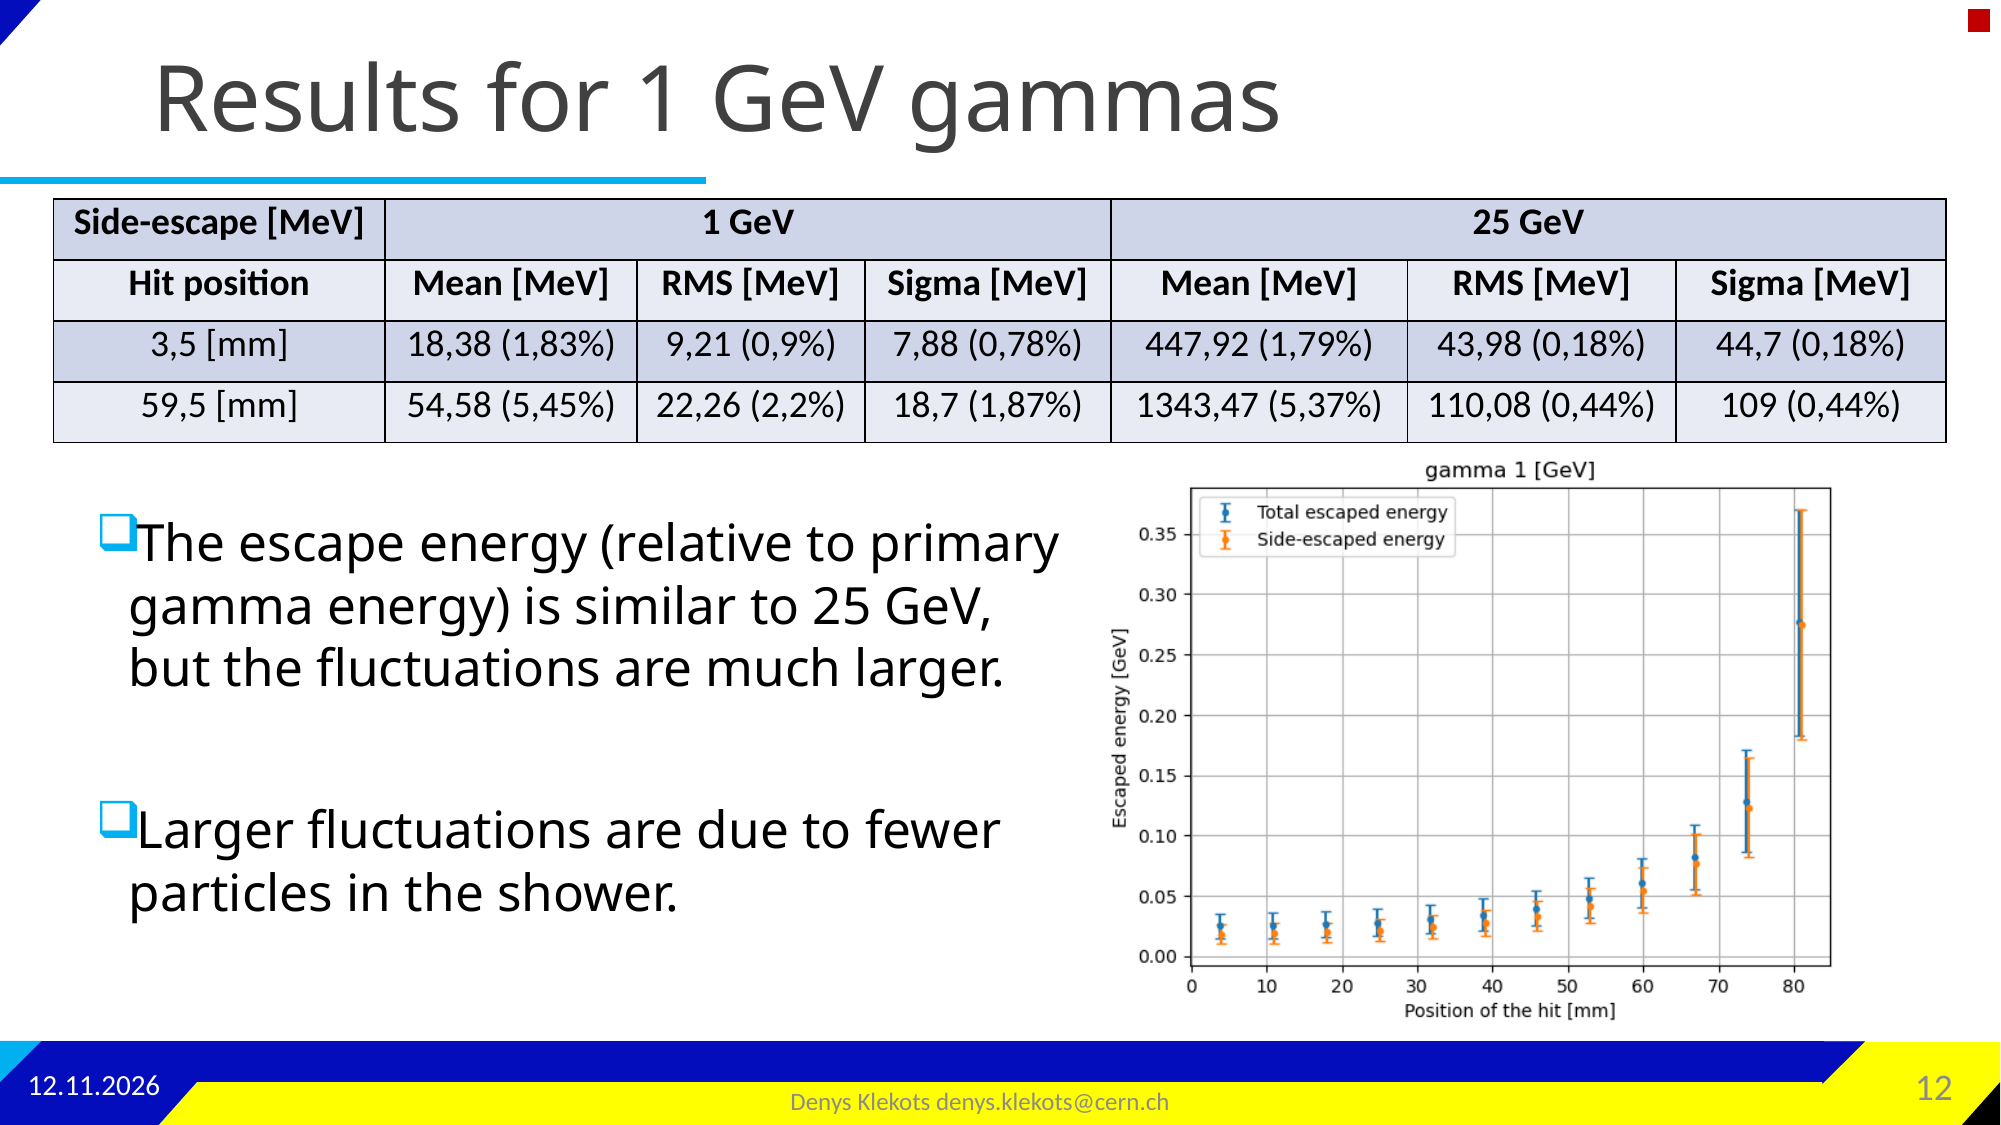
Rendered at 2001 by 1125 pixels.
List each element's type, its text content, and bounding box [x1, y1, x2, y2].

table_cell RMS [MeV] [638, 261, 864, 320]
table_cell Sigma [MeV] [1677, 261, 1945, 320]
table_cell RMS [MeV] [1408, 261, 1675, 320]
table_cell 59,5 [mm] [54, 383, 384, 442]
picture [1100, 449, 1843, 1035]
slide_number 12 [1842, 1055, 1968, 1116]
table_cell 7,88 (0,78%) [866, 322, 1110, 381]
table_cell 18,38 (1,83%) [386, 322, 636, 381]
table_cell 54,58 (5,45%) [386, 383, 636, 442]
footer Denys Klekots denys.klekots@cern.ch [642, 1070, 1318, 1125]
table_cell 3,5 [mm] [54, 322, 384, 381]
table_cell Sigma [MeV] [866, 261, 1110, 320]
table_cell Mean [MeV] [1112, 261, 1407, 320]
table_header 1 GeV [386, 200, 1110, 259]
table_cell Hit position [54, 261, 384, 320]
table_header 25 GeV [1112, 200, 1945, 259]
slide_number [12, 1053, 188, 1114]
table_cell 18,7 (1,87%) [866, 383, 1110, 442]
table_cell 1343,47 (5,37%) [1112, 383, 1407, 442]
table_cell 44,7 (0,18%) [1677, 322, 1945, 381]
table_cell Mean [MeV] [386, 261, 636, 320]
table_cell 22,26 (2,2%) [638, 383, 864, 442]
title Results for 1 GeV gammas [137, 22, 1863, 181]
text_box The escape energy (relative to primary gamma energy) is similar to 25 GeV, but the fluctuations are much larger. Larger fluctuations are due to fewer particles in the shower. [80, 503, 1100, 977]
table_header Side-escape [MeV] [54, 200, 384, 259]
table_cell 43,98 (0,18%) [1408, 322, 1675, 381]
table_cell 9,21 (0,9%) [638, 322, 864, 381]
table_cell 447,92 (1,79%) [1112, 322, 1407, 381]
table_cell 109 (0,44%) [1677, 383, 1945, 442]
table_cell 110,08 (0,44%) [1408, 383, 1675, 442]
